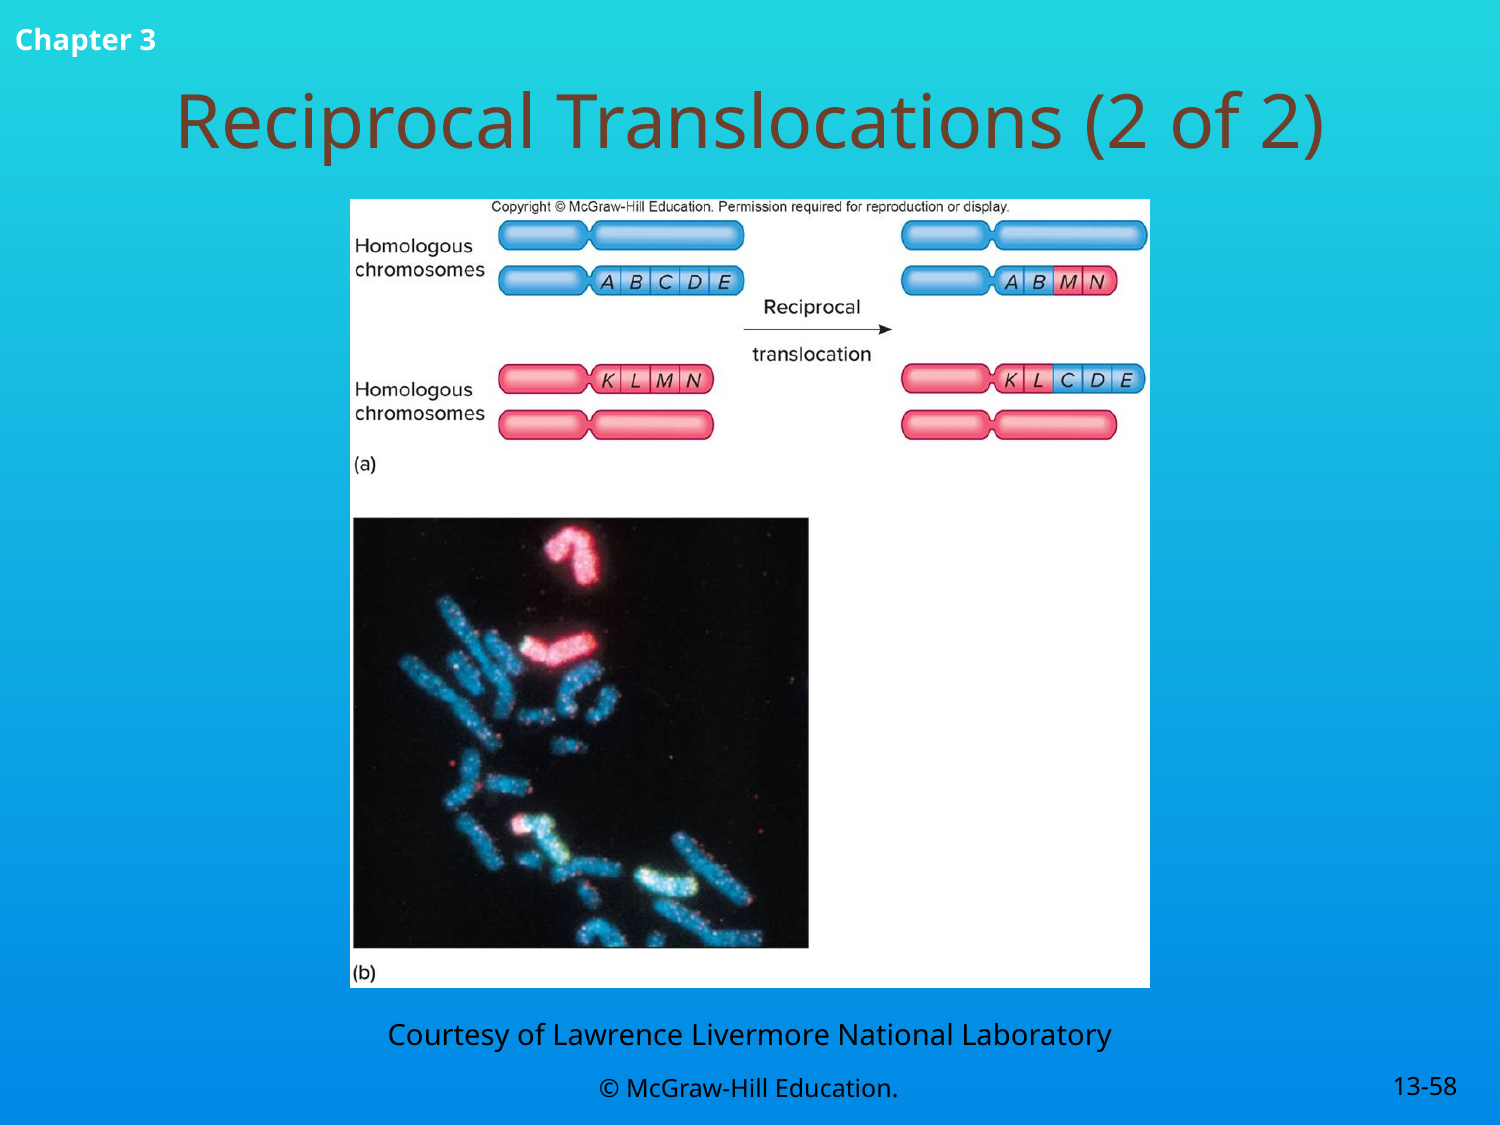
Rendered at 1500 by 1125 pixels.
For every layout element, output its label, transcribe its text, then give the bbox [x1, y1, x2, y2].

picture [0, 199, 1500, 988]
title Reciprocal Translocations (2 of 2) [25, 24, 1475, 213]
list Courtesy of Lawrence Livermore National Laboratory [75, 1008, 1425, 1061]
picture [344, 891, 348, 902]
